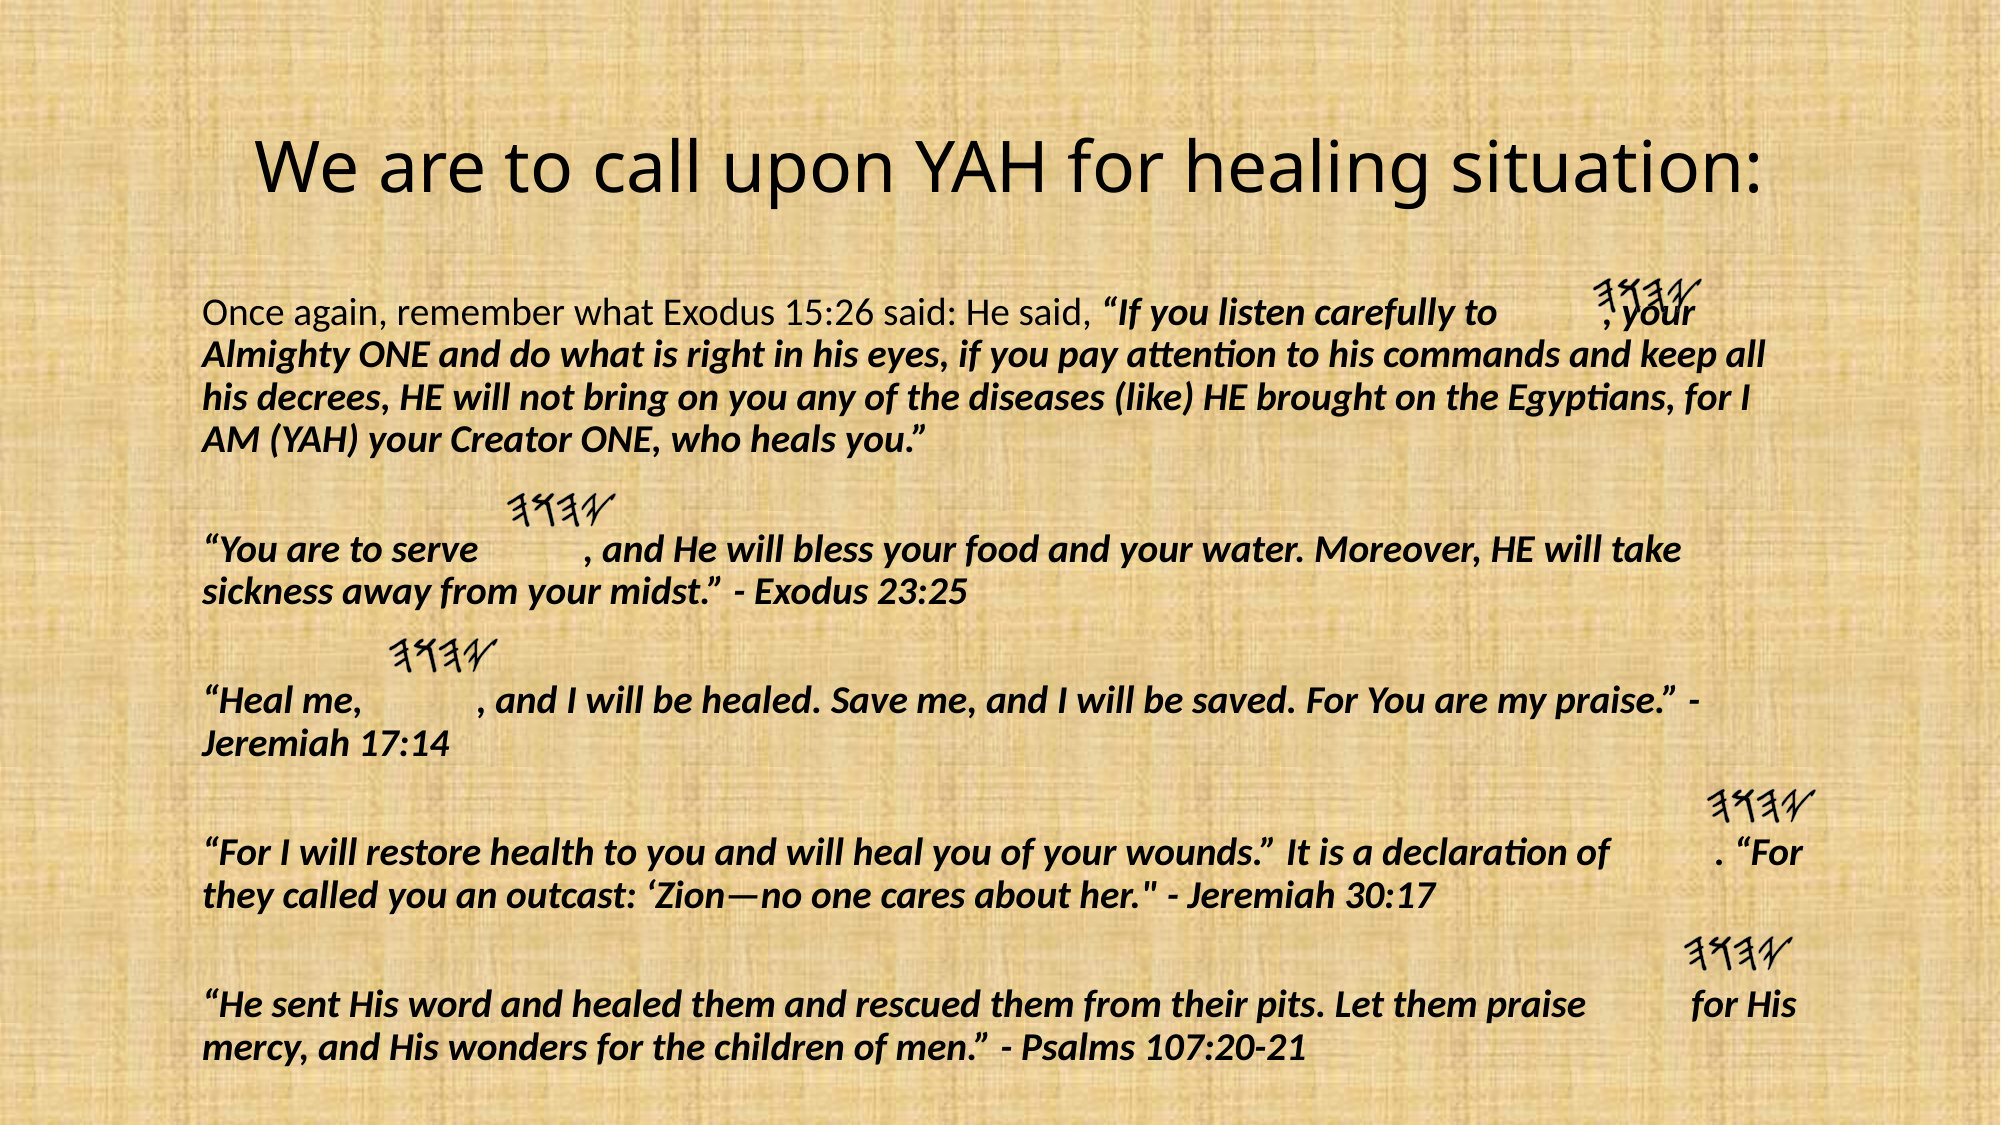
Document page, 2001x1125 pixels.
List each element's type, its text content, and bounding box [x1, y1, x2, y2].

picture [0, 0, 2001, 1125]
list We are to call upon YAH for healing situation: Once again, remember what Exodus 15:26 said: He said, “If you listen carefully to , your Almighty ONE and do what is right in his eyes, if you pay attention to his commands and keep all his decrees, HE will not bring on you any of the diseases (like) HE brought on the Egyptians, for I AM (YAH) your Creator ONE, who heals you.” “You are to serve , and He will bless your food and your water. Moreover, HE will take sickness away from your midst.” - Exodus 23:25 “Heal me, , and I will be healed. Save me, and I will be saved. For You are my praise.” - Jeremiah 17:14 “For I will restore health to you and will heal you of your wounds.” It is a declaration of . “For they called you an outcast: ‘Zion—no one cares about her." - Jeremiah 30:17 “He sent His word and healed them and rescued them from their pits. Let them praise for His mercy, and His wonders for the children of men.” - Psalms 107:20-21 [187, 123, 1832, 1082]
